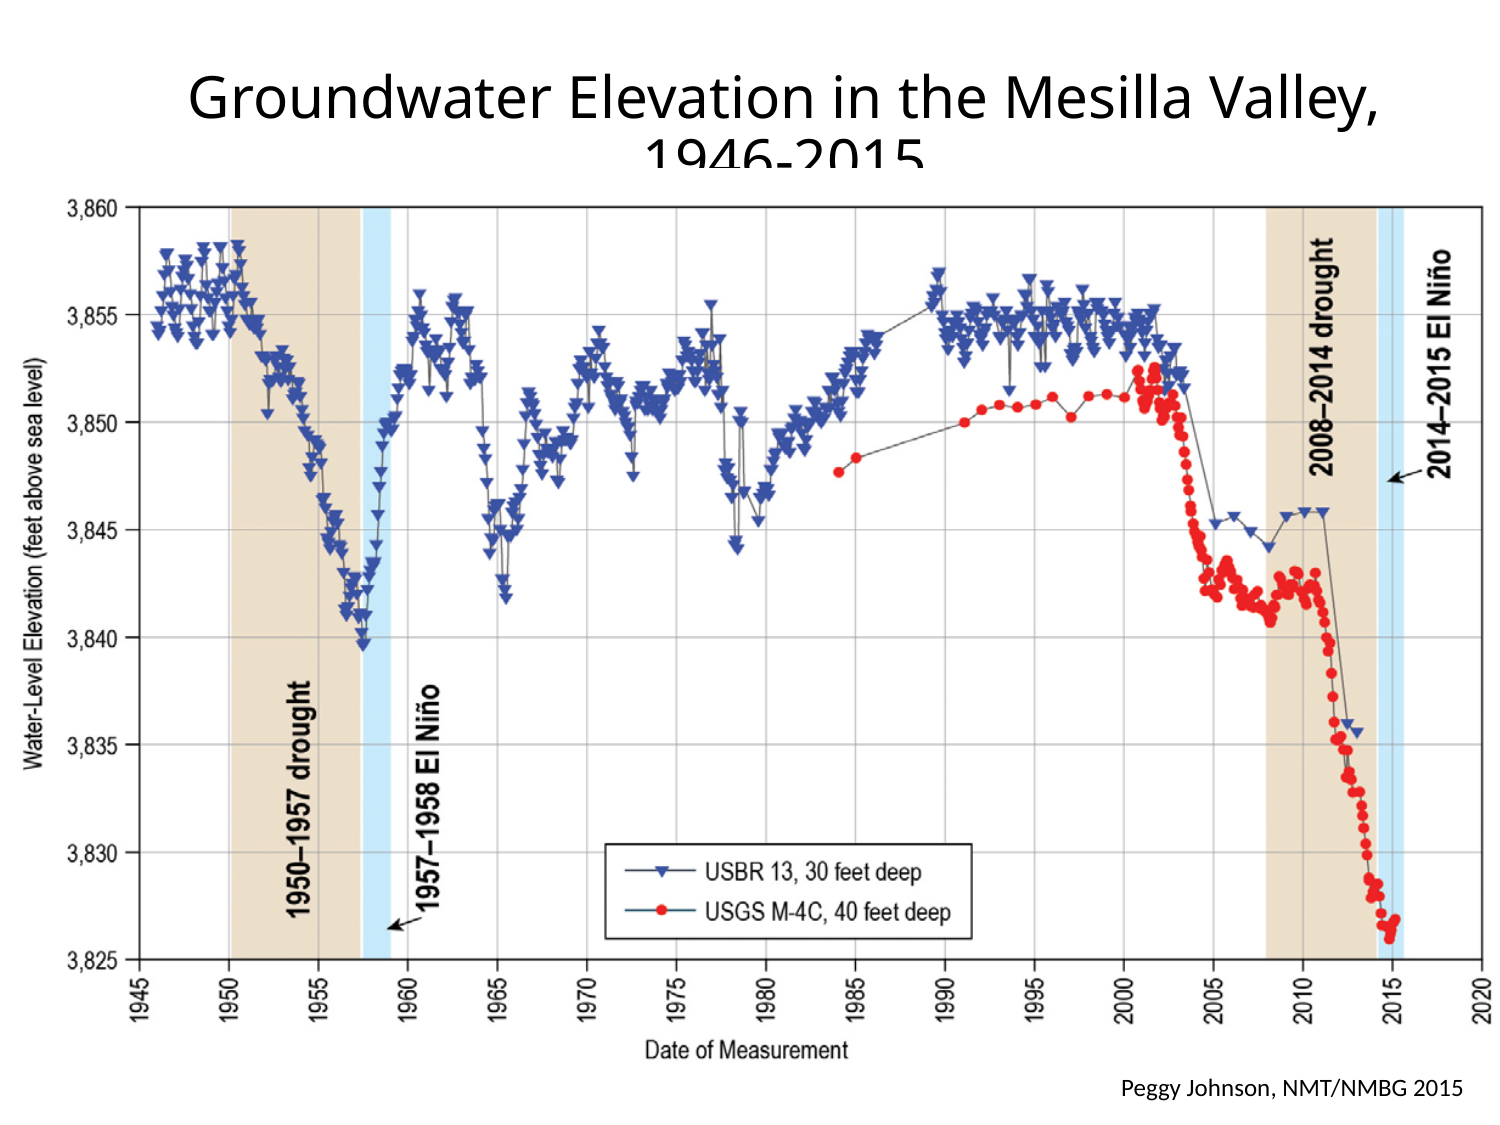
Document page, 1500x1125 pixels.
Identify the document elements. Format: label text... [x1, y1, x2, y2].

text_box Peggy Johnson, NMT/NMBG 2015 [1106, 1072, 1480, 1109]
picture [0, 168, 1500, 1072]
title Groundwater Elevation in the Mesilla Valley, 1946-2015 [113, 22, 1456, 168]
